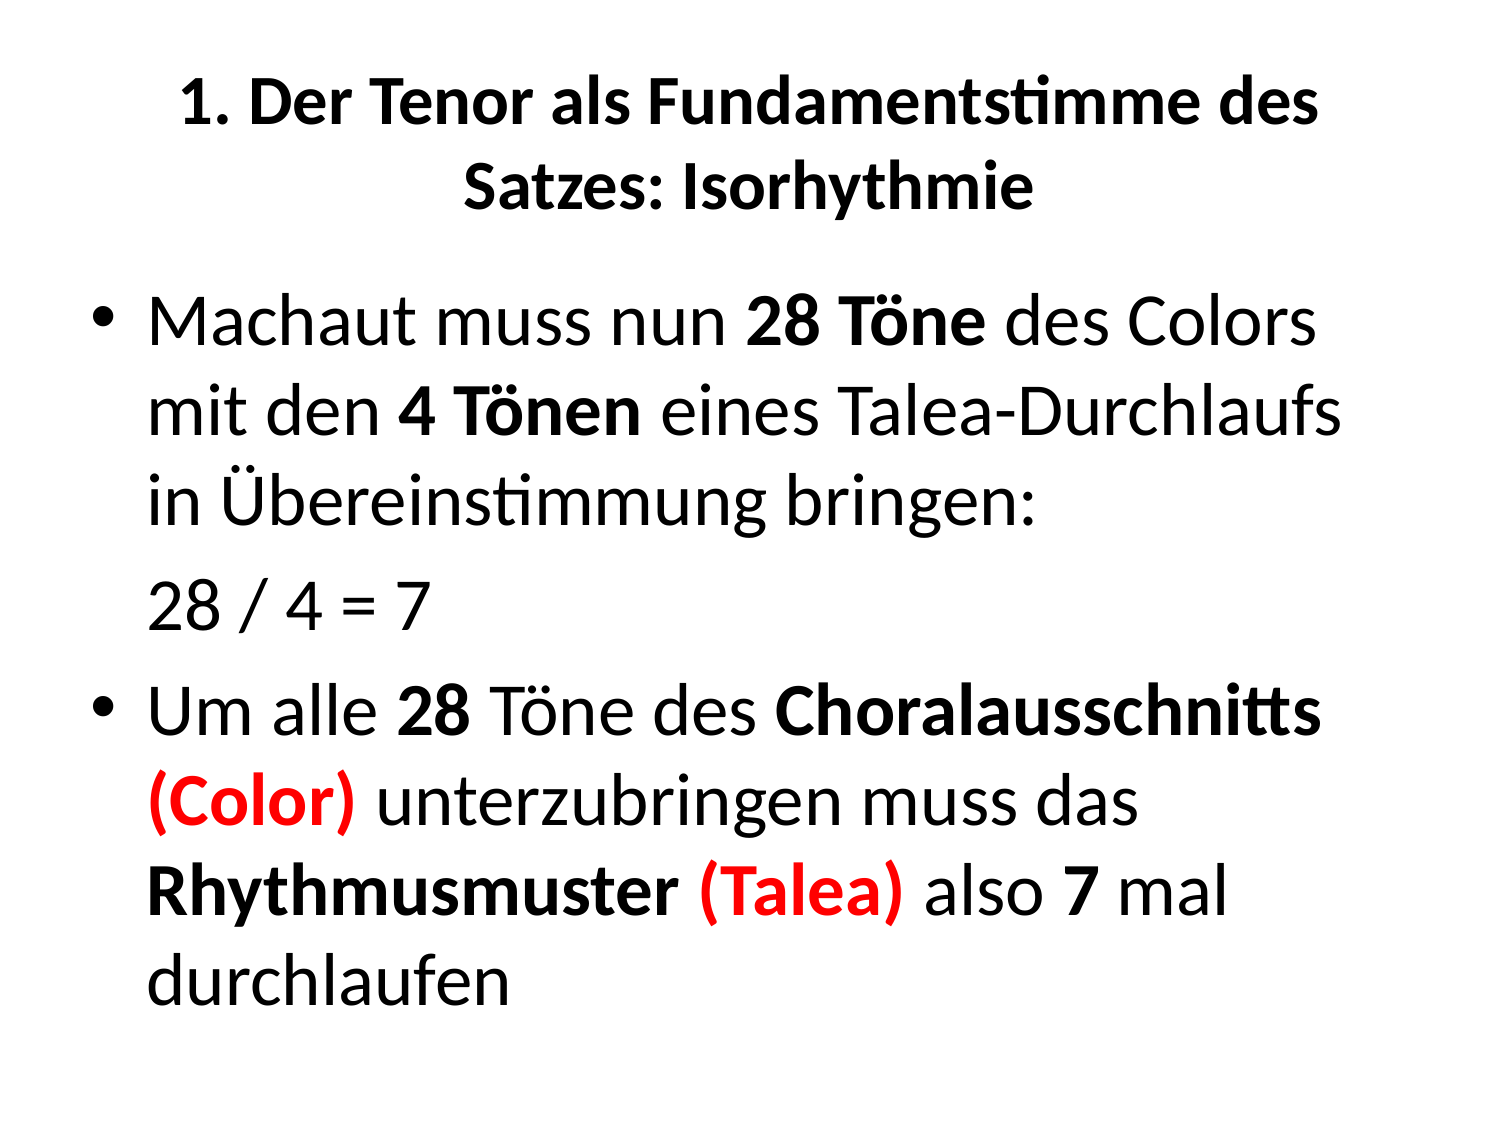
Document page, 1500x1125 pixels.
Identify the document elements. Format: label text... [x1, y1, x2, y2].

list Machaut muss nun 28 Töne des Colors mit den 4 Tönen eines Talea-Durchlaufs in Übereinstimmung bringen: 28 / 4 = 7 Um alle 28 Töne des Choralausschnitts (Color) unterzubringen muss das Rhythmusmuster (Talea) also 7 mal durchlaufen [75, 262, 1425, 1059]
title 1. Der Tenor als Fundamentstimme des Satzes: Isorhythmie [75, 45, 1425, 233]
